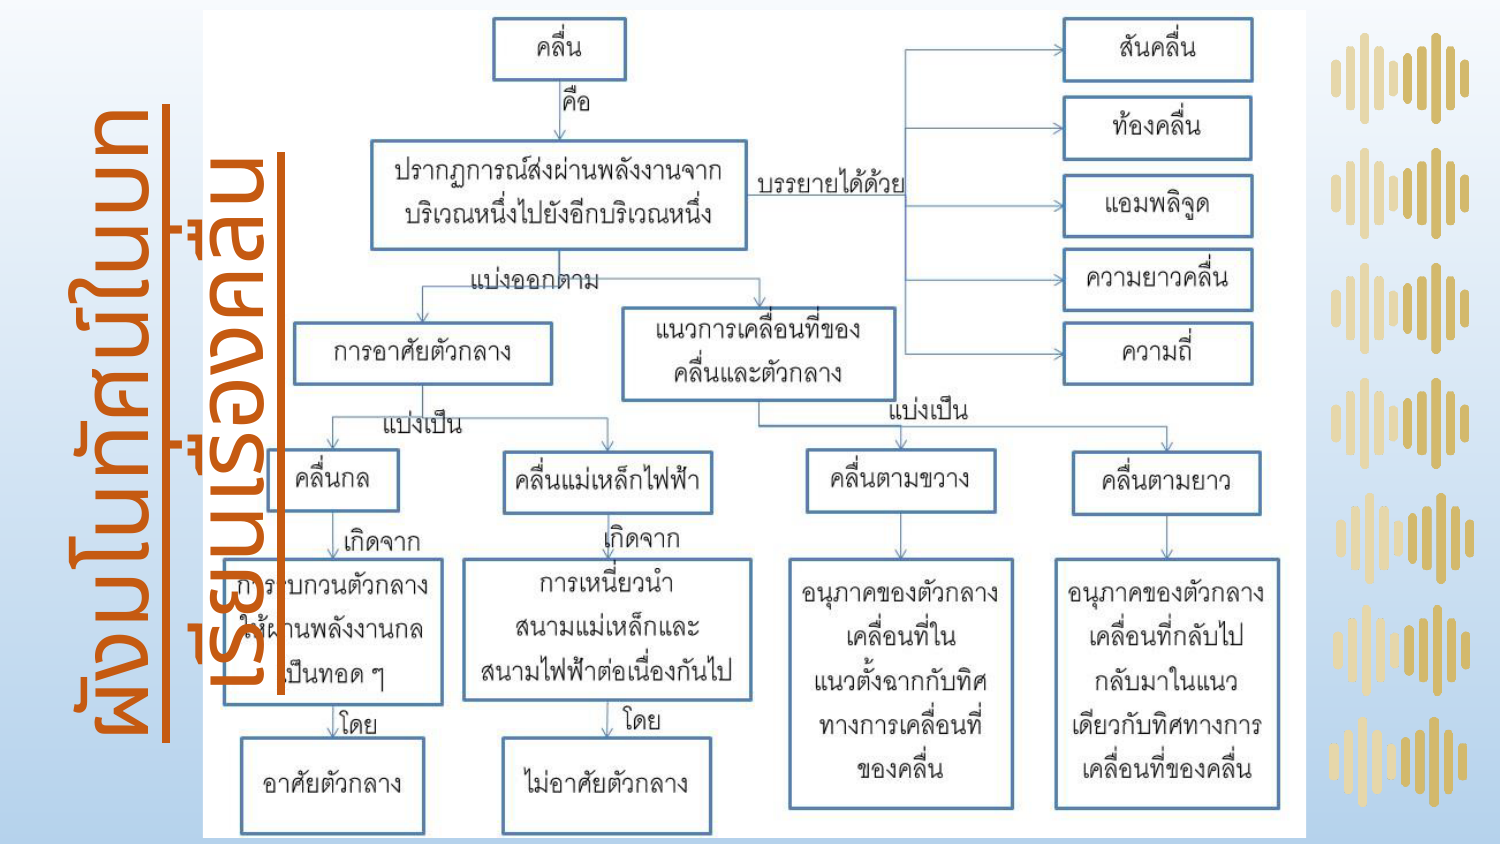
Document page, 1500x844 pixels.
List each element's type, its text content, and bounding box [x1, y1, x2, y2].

picture [1329, 9, 1474, 830]
text_box ผังมโนทัศน์ในบทเรียนเรื่องคลื่น [45, 11, 202, 836]
picture [202, 10, 1307, 838]
